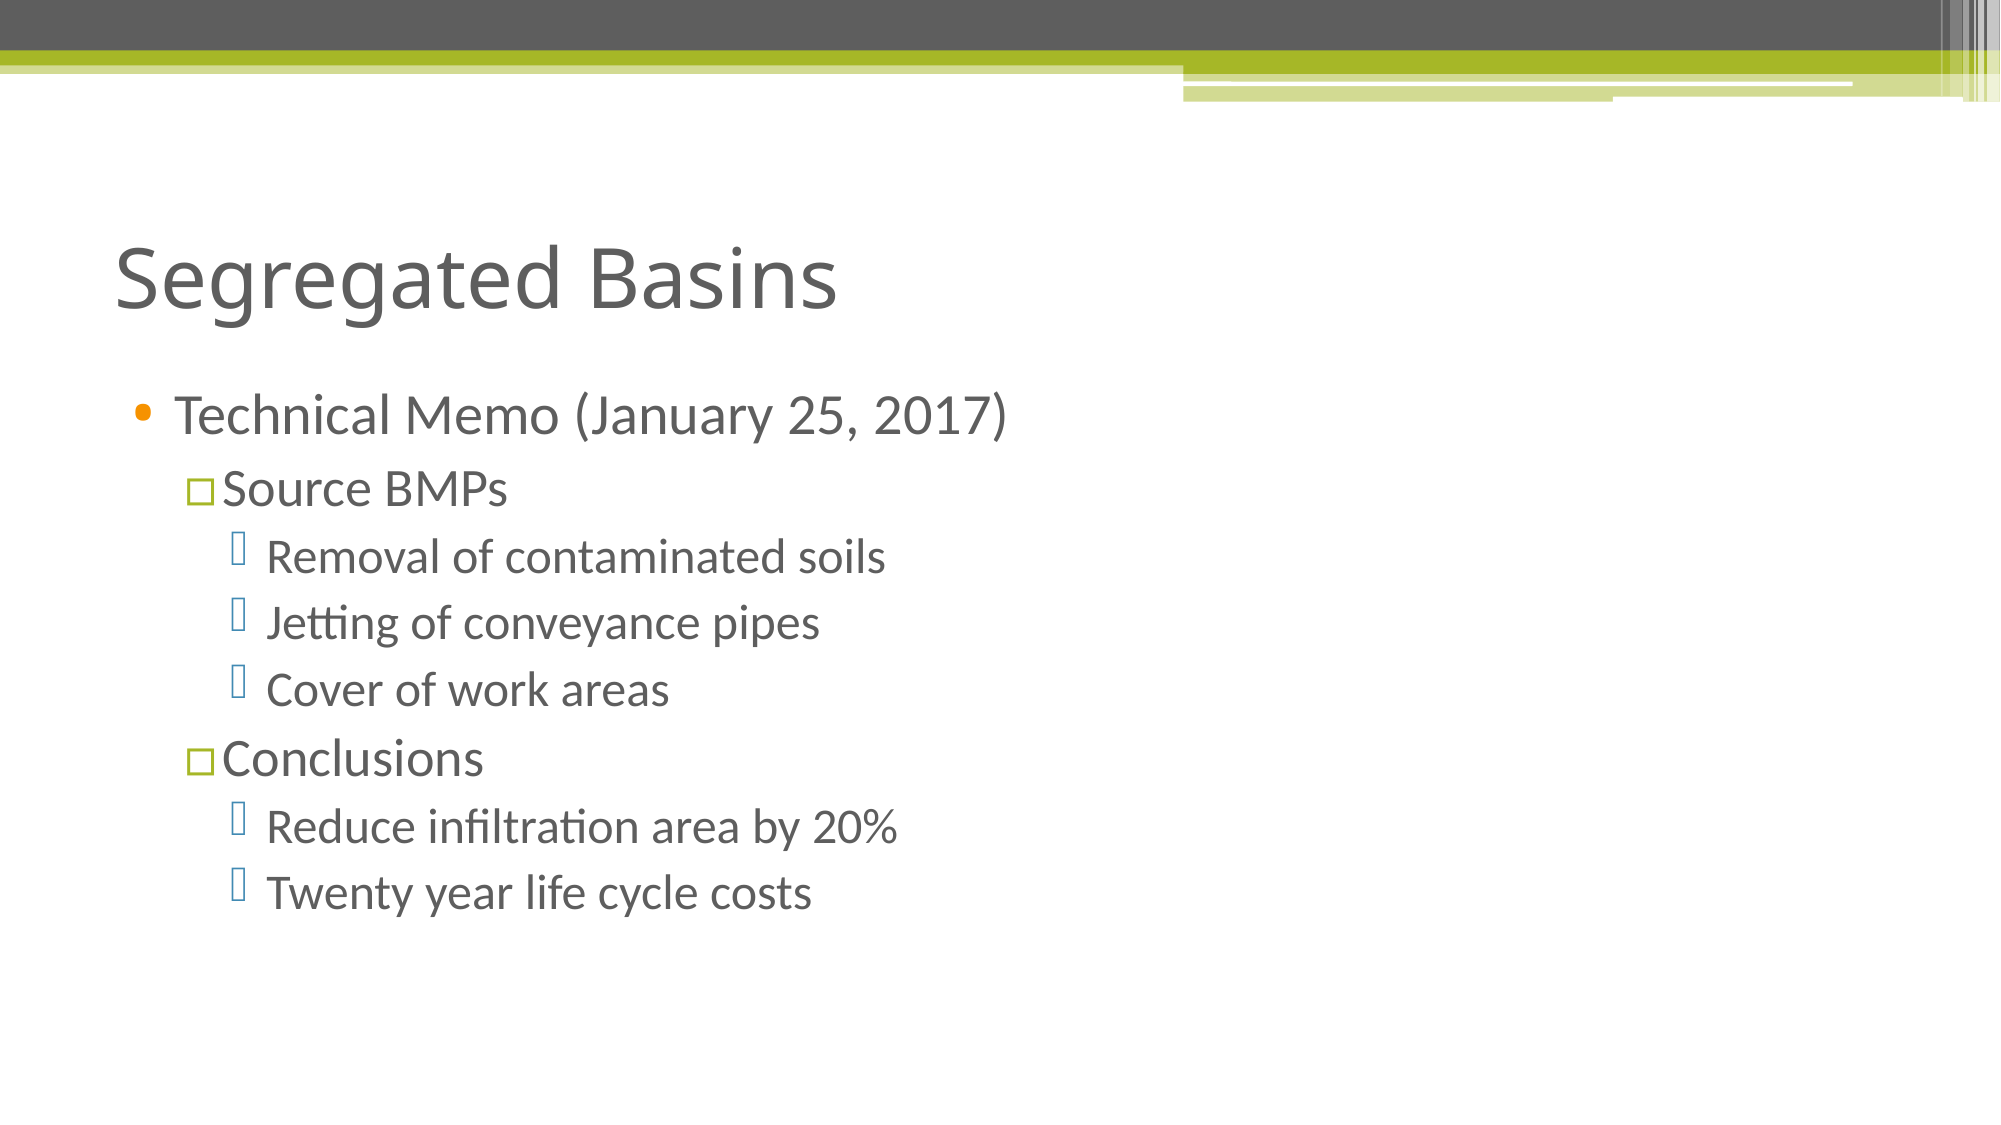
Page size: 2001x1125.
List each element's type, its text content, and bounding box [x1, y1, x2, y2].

title Segregated Basins [99, 187, 1900, 363]
list Technical Memo (January 25, 2017) Source BMPs Removal of contaminated soils Jetting of conveyance pipes Cover of work areas Conclusions Reduce infiltration area by 20% Twenty year life cycle costs [99, 368, 1900, 1079]
